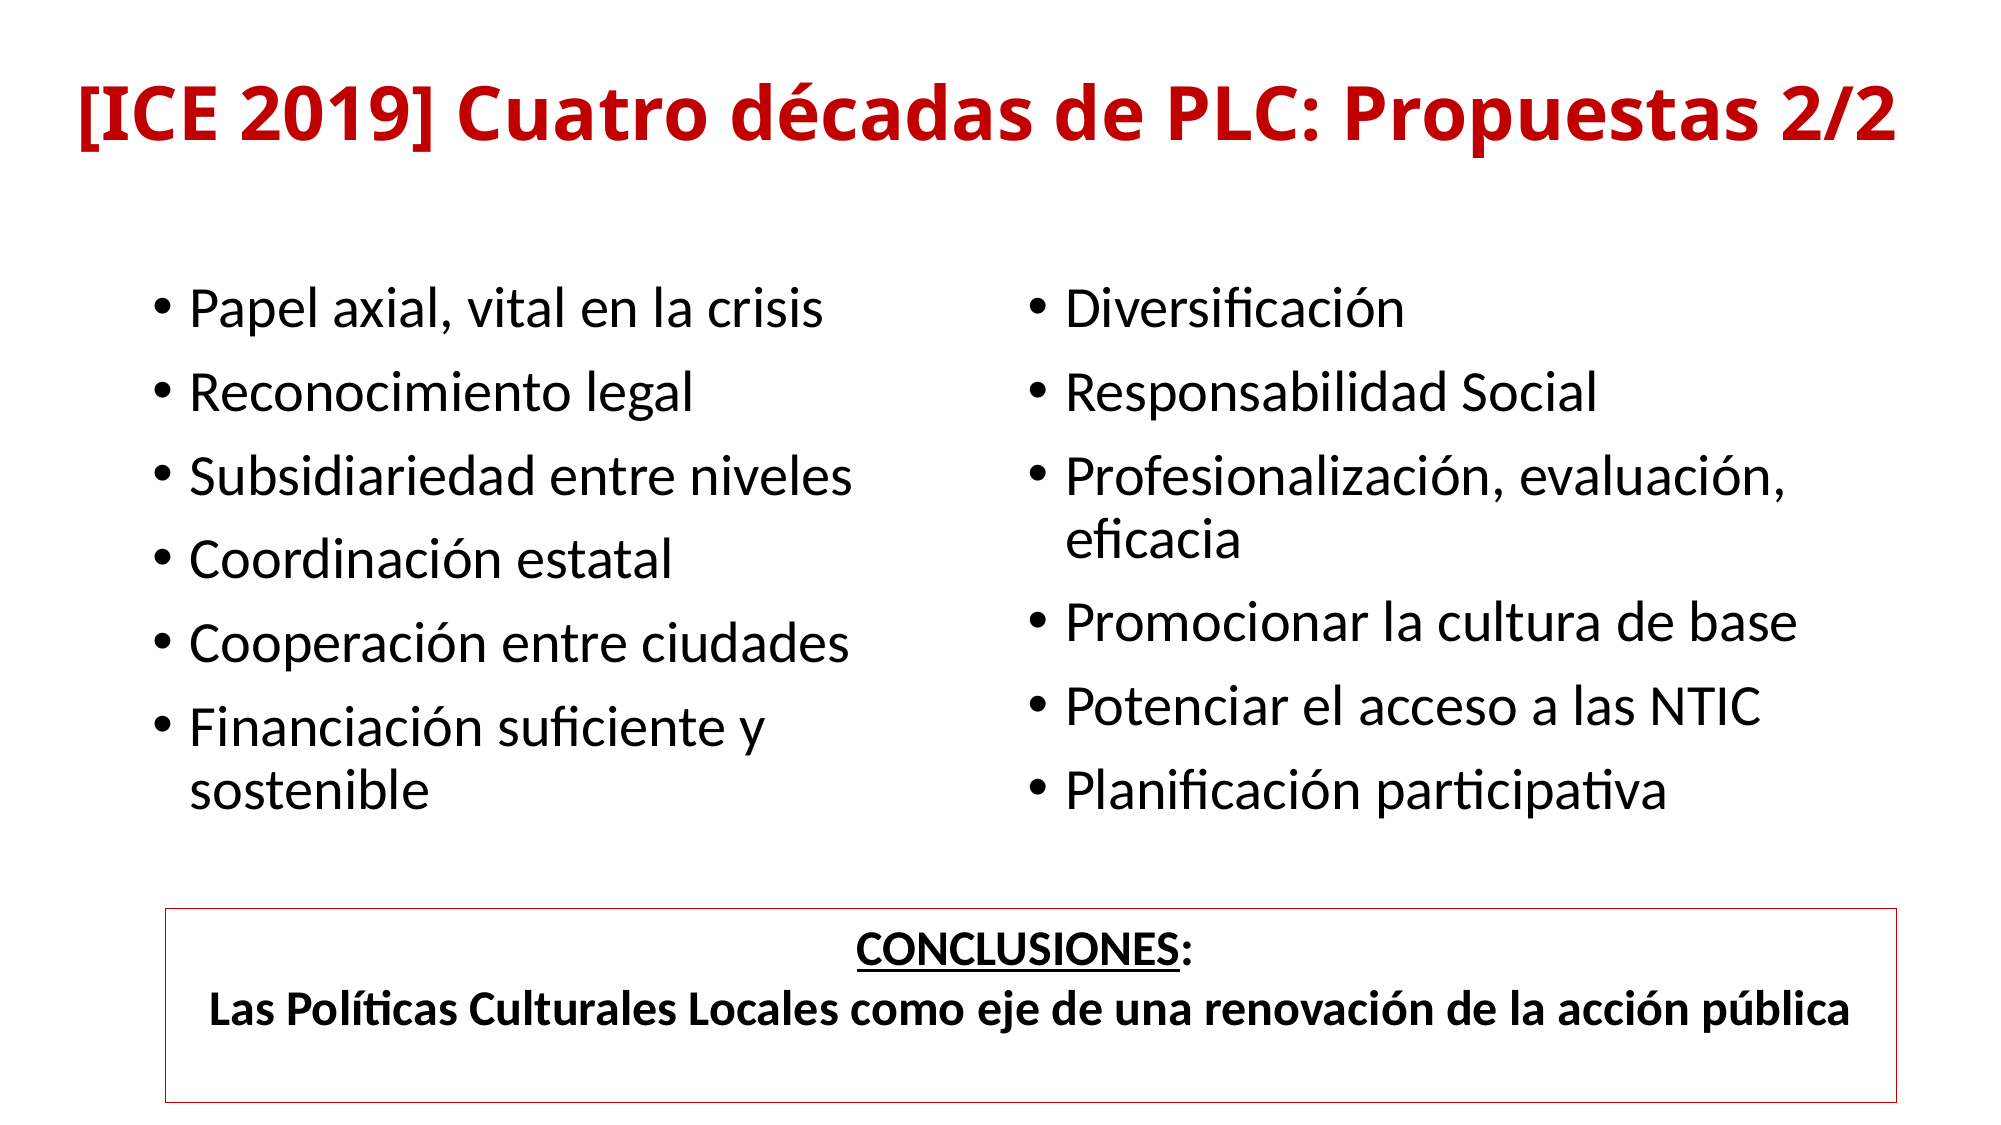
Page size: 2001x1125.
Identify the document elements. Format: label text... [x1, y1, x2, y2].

title [ICE 2019] Cuatro décadas de PLC: Propuestas 2/2 [61, 7, 2000, 226]
list Papel axial, vital en la crisis Reconocimiento legal Subsidiariedad entre niveles Coordinación estatal Cooperación entre ciudades Financiación suficiente y sostenible [137, 270, 988, 984]
text_box CONCLUSIONES: Las Políticas Culturales Locales como eje de una renovación de la acción pública [165, 908, 1897, 1103]
list Diversificación Responsabilidad Social Profesionalización, evaluación, eficacia Promocionar la cultura de base Potenciar el acceso a las NTIC Planificación participativa [1012, 270, 1863, 908]
